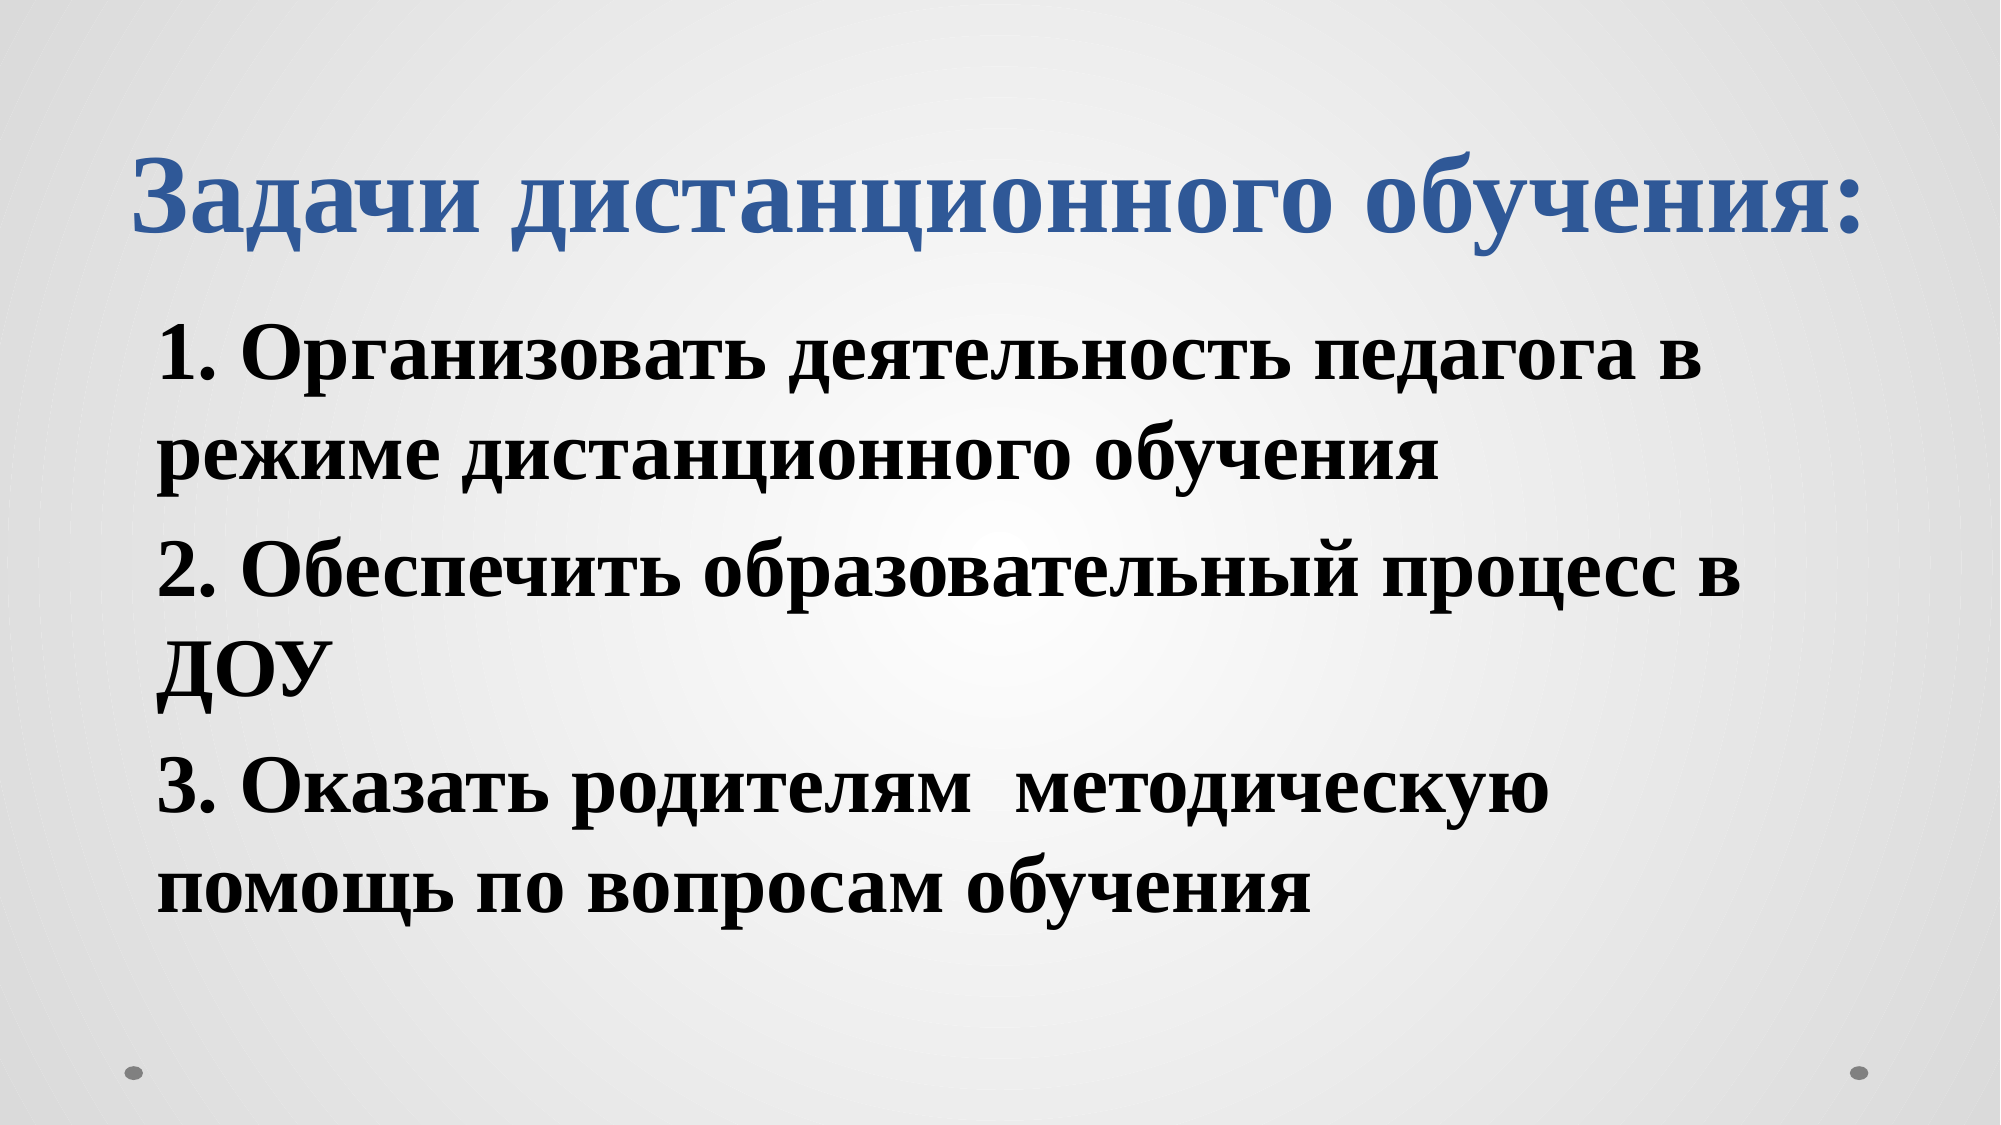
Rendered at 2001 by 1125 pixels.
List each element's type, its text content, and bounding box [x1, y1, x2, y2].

title Задачи дистанционного обучения: [99, 0, 1900, 263]
list 1. Организовать деятельность педагога в режиме дистанционного обучения 2. Обеспечить образовательный процесс в ДОУ 3. Оказать родителям методическую помощь по вопросам обучения [141, 288, 1867, 1003]
